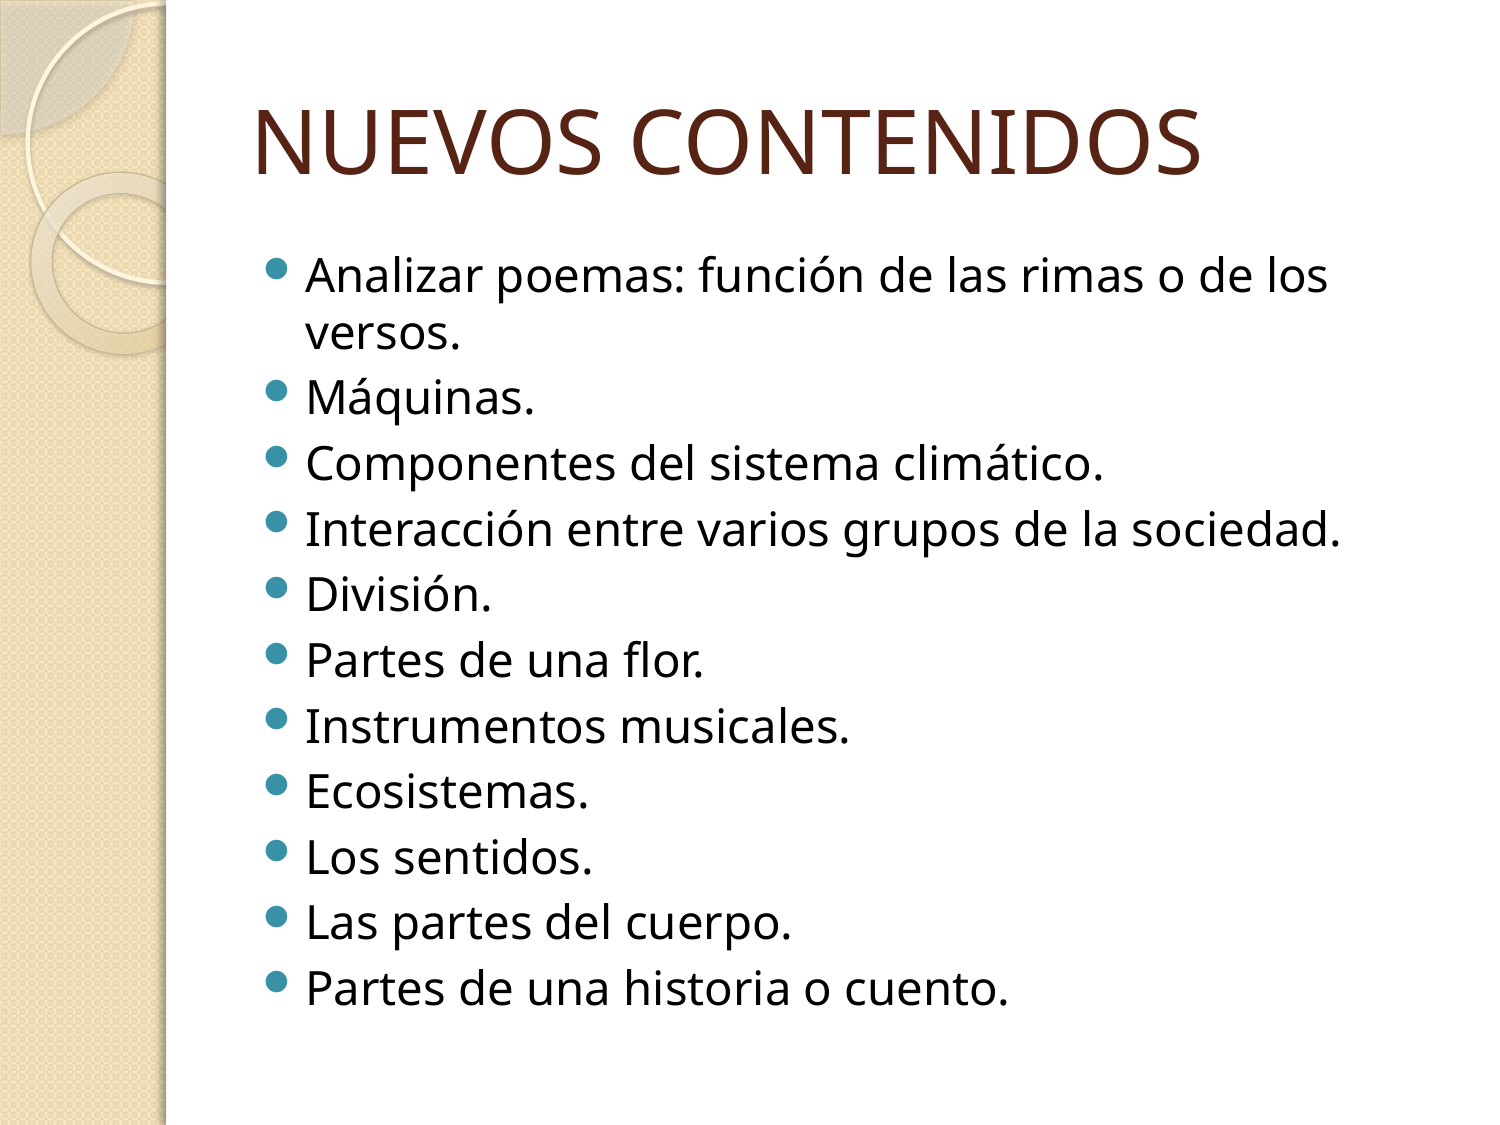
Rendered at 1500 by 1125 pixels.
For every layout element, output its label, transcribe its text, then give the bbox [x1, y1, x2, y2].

list Analizar poemas: función de las rimas o de los versos. Máquinas. Componentes del sistema climático. Interacción entre varios grupos de la sociedad. División. Partes de una flor. Instrumentos musicales. Ecosistemas. Los sentidos. Las partes del cuerpo. Partes de una historia o cuento. [235, 237, 1466, 1025]
title NUEVOS CONTENIDOS [235, 45, 1466, 233]
